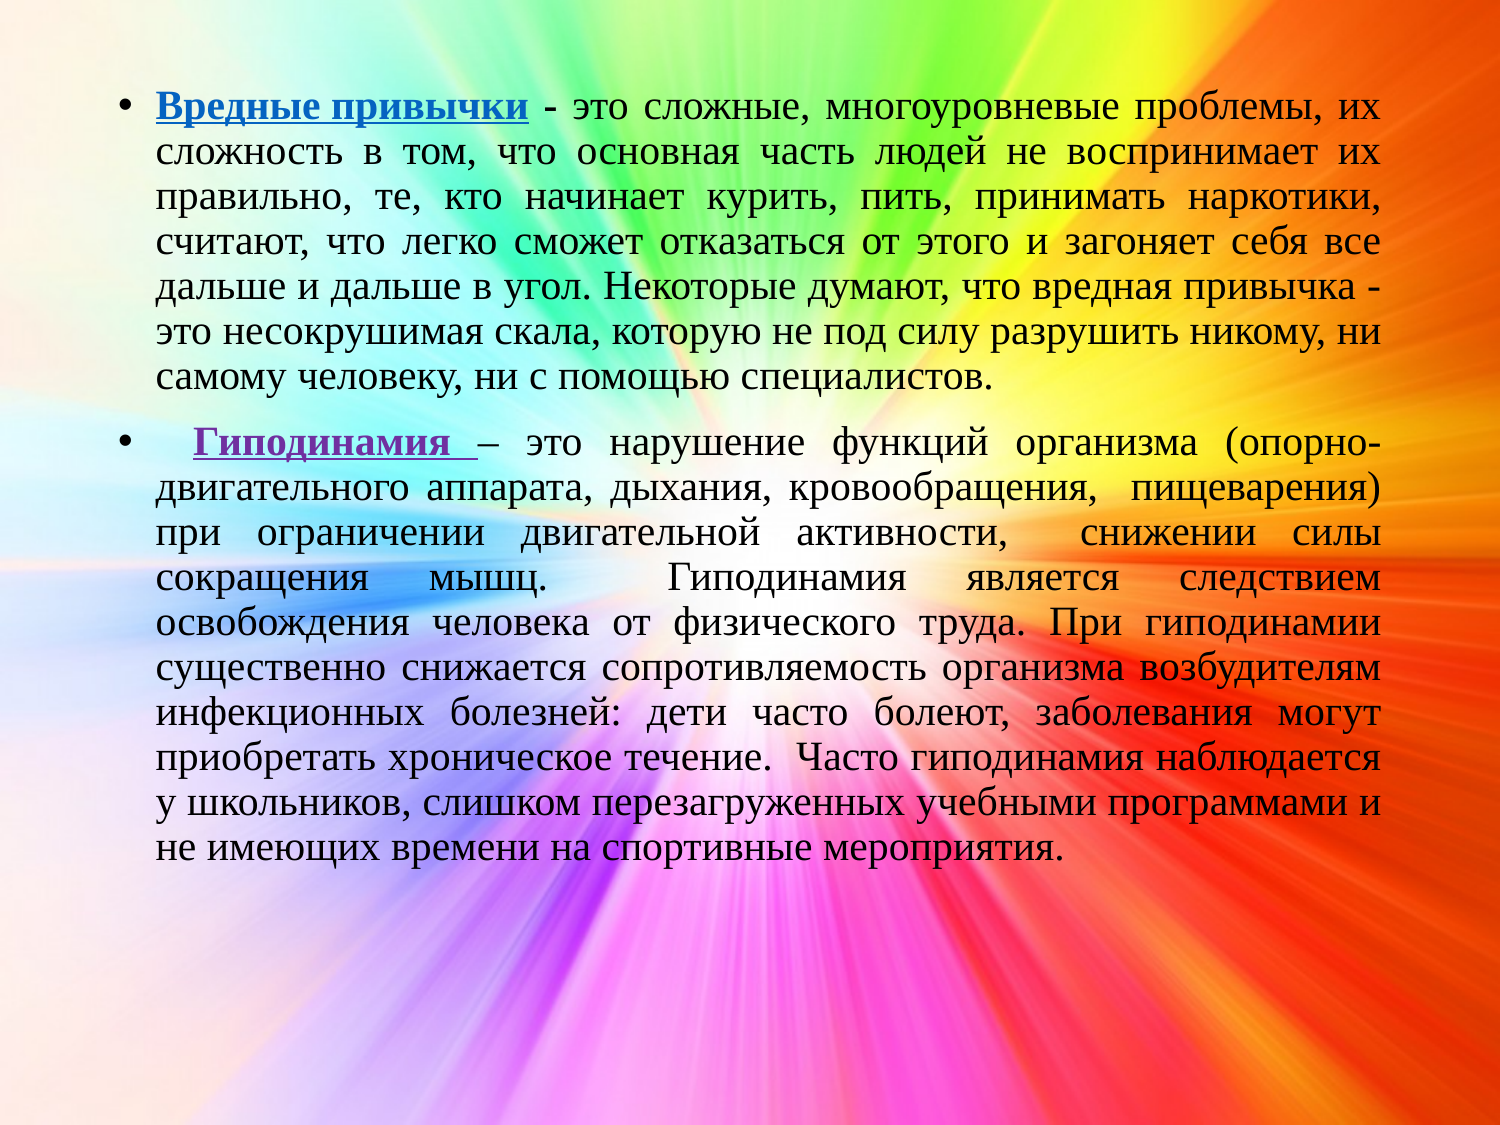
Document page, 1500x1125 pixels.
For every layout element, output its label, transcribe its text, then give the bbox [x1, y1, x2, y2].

picture [0, 0, 1500, 1125]
list Вредные привычки - это сложные, многоуровневые проблемы, их сложность в том, что основная часть людей не воспринимает их правильно, те, кто начинает курить, пить, принимать наркотики, считают, что легко сможет отказаться от этого и загоняет себя все дальше и дальше в угол. Некоторые думают, что вредная привычка - это несокрушимая скала, которую не под силу разрушить никому, ни самому человеку, ни с помощью специалистов. Гиподинамия – это нарушение функций организма (опорно-двигательного аппарата, дыхания, кровообращения, пищеварения) при ограничении двигательной активности, снижении силы сокращения мышц. Гиподинамия является следствием освобождения человека от физического труда. При гиподинамии существенно снижается сопротивляемость организма возбудителям инфекционных болезней: дети часто болеют, заболевания могут приобретать хроническое течение. Часто гиподинамия наблюдается у школьников, слишком перезагруженных учебными программами и не имеющих времени на спортивные мероприятия. [102, 76, 1398, 1014]
